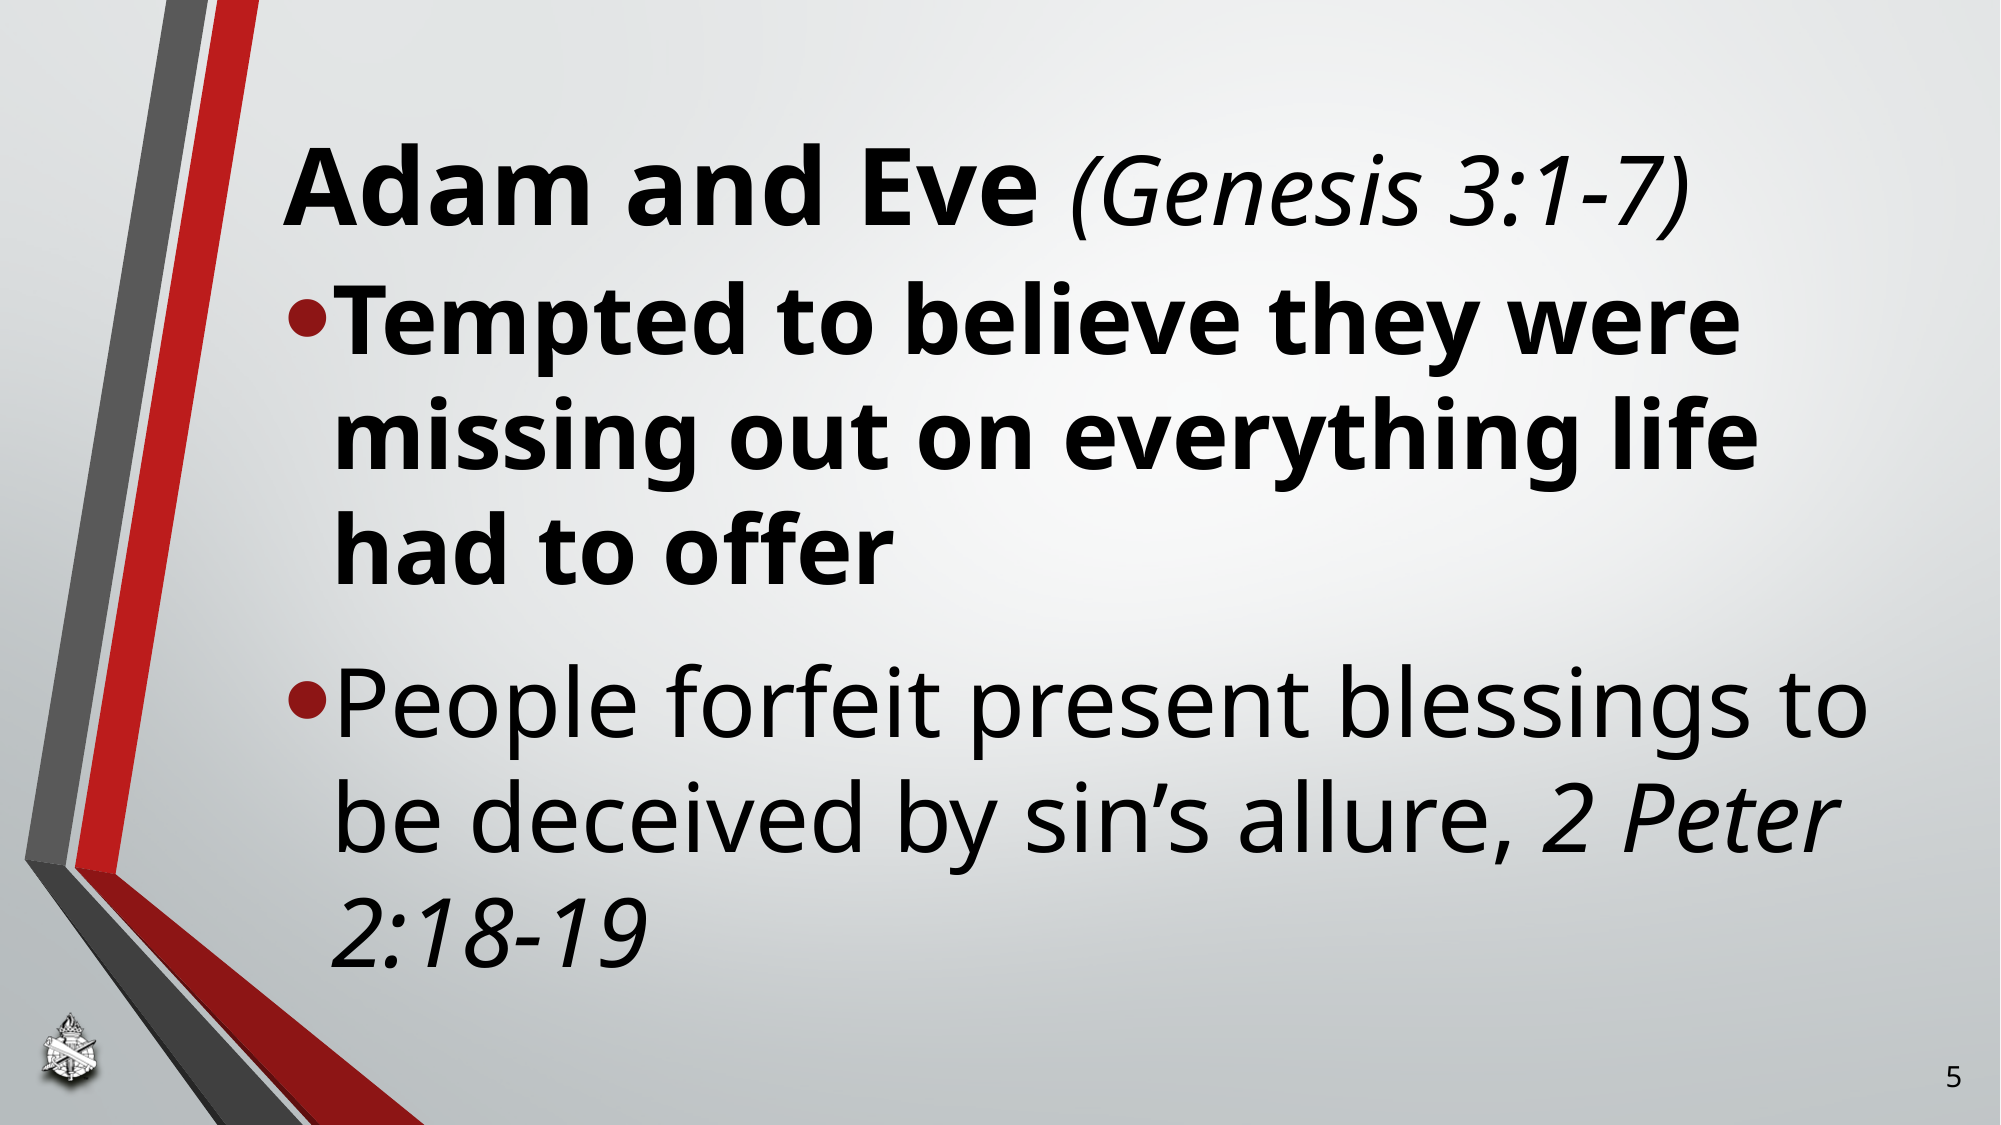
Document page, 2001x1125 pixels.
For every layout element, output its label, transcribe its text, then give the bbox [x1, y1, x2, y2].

picture [41, 1012, 98, 1084]
title Adam and Eve (Genesis 3:1-7) [269, 69, 1933, 296]
slide_number 5 [1886, 1047, 1978, 1108]
list Tempted to believe they were missing out on everything life had to offer People forfeit present blessings to be deceived by sin’s allure, 2 Peter 2:18-19 [269, 321, 1950, 924]
